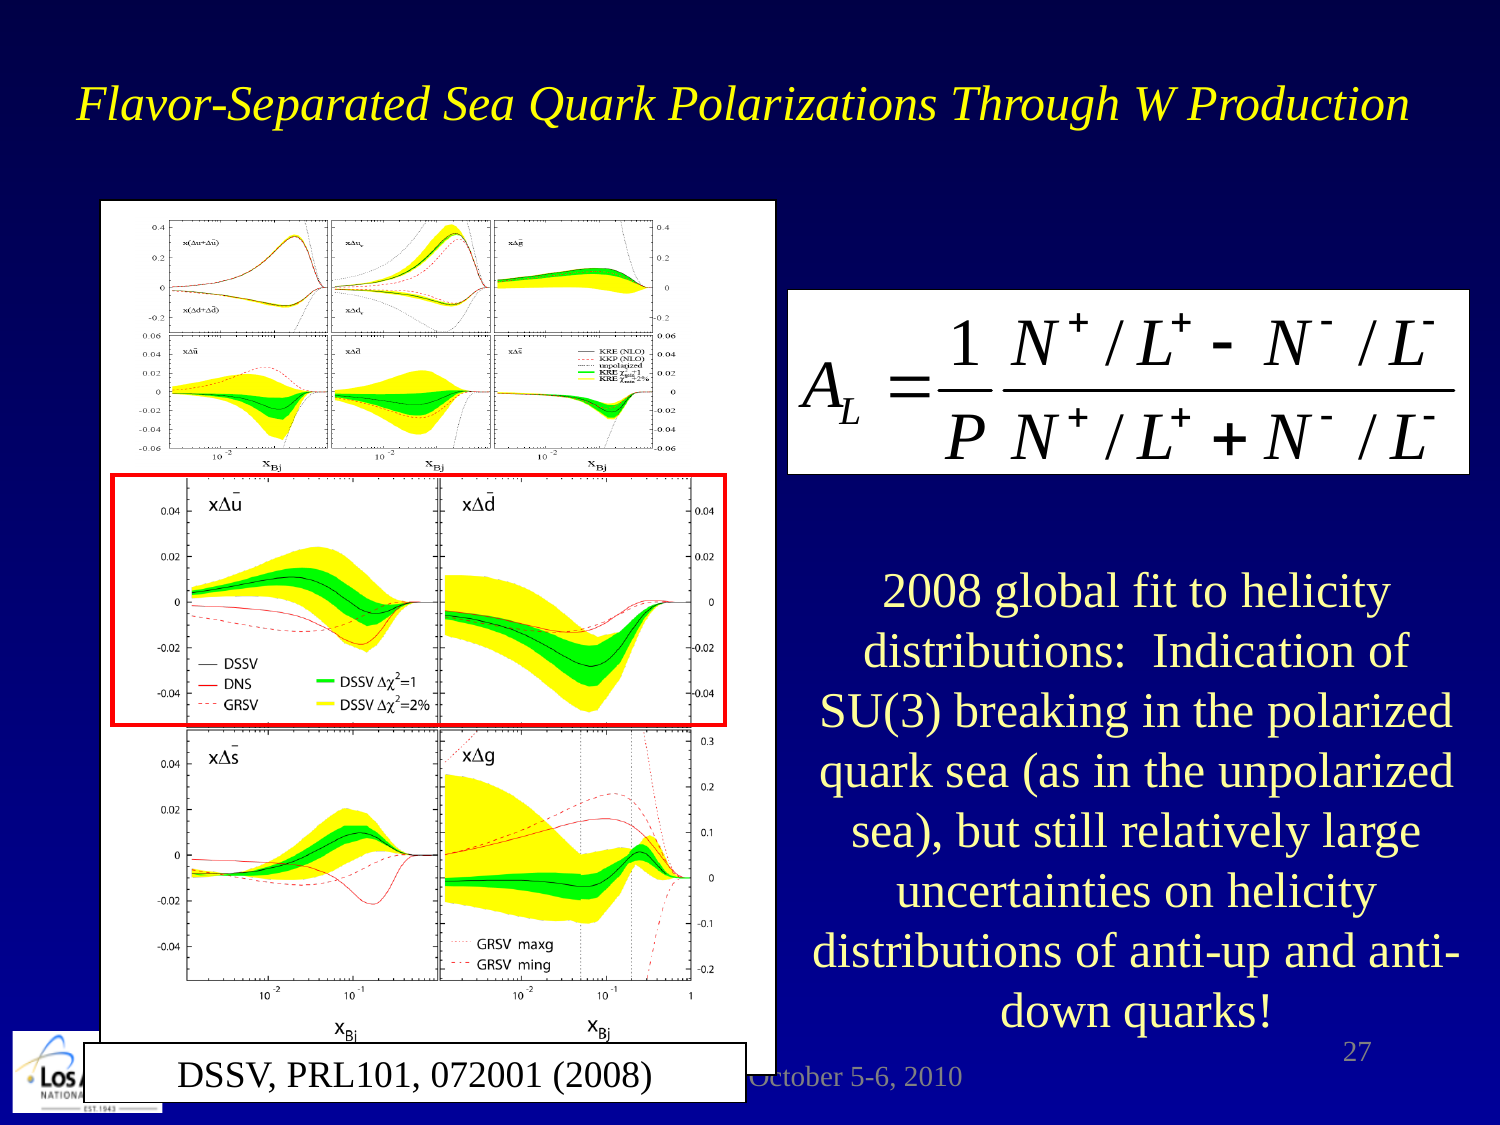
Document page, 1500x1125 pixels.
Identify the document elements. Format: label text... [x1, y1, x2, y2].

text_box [99, 199, 777, 1076]
text_box DSSV, PRL101, 072001 (2008) [83, 1042, 747, 1103]
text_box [787, 288, 1470, 476]
title Flavor-Separated Sea Quark Polarizations Through W Production [37, 37, 1463, 163]
footer C. Aidala, DESY, October 5-6, 2010 [747, 1049, 1063, 1103]
text_box 2008 global fit to helicity distributions: Indication of SU(3) breaking in the polarized quark sea (as in the unpolarized sea), but still relatively large uncertainties on helicity distributions of anti-up and anti-down quarks! [786, 549, 1488, 1045]
slide_number 27 [1074, 1045, 1388, 1101]
